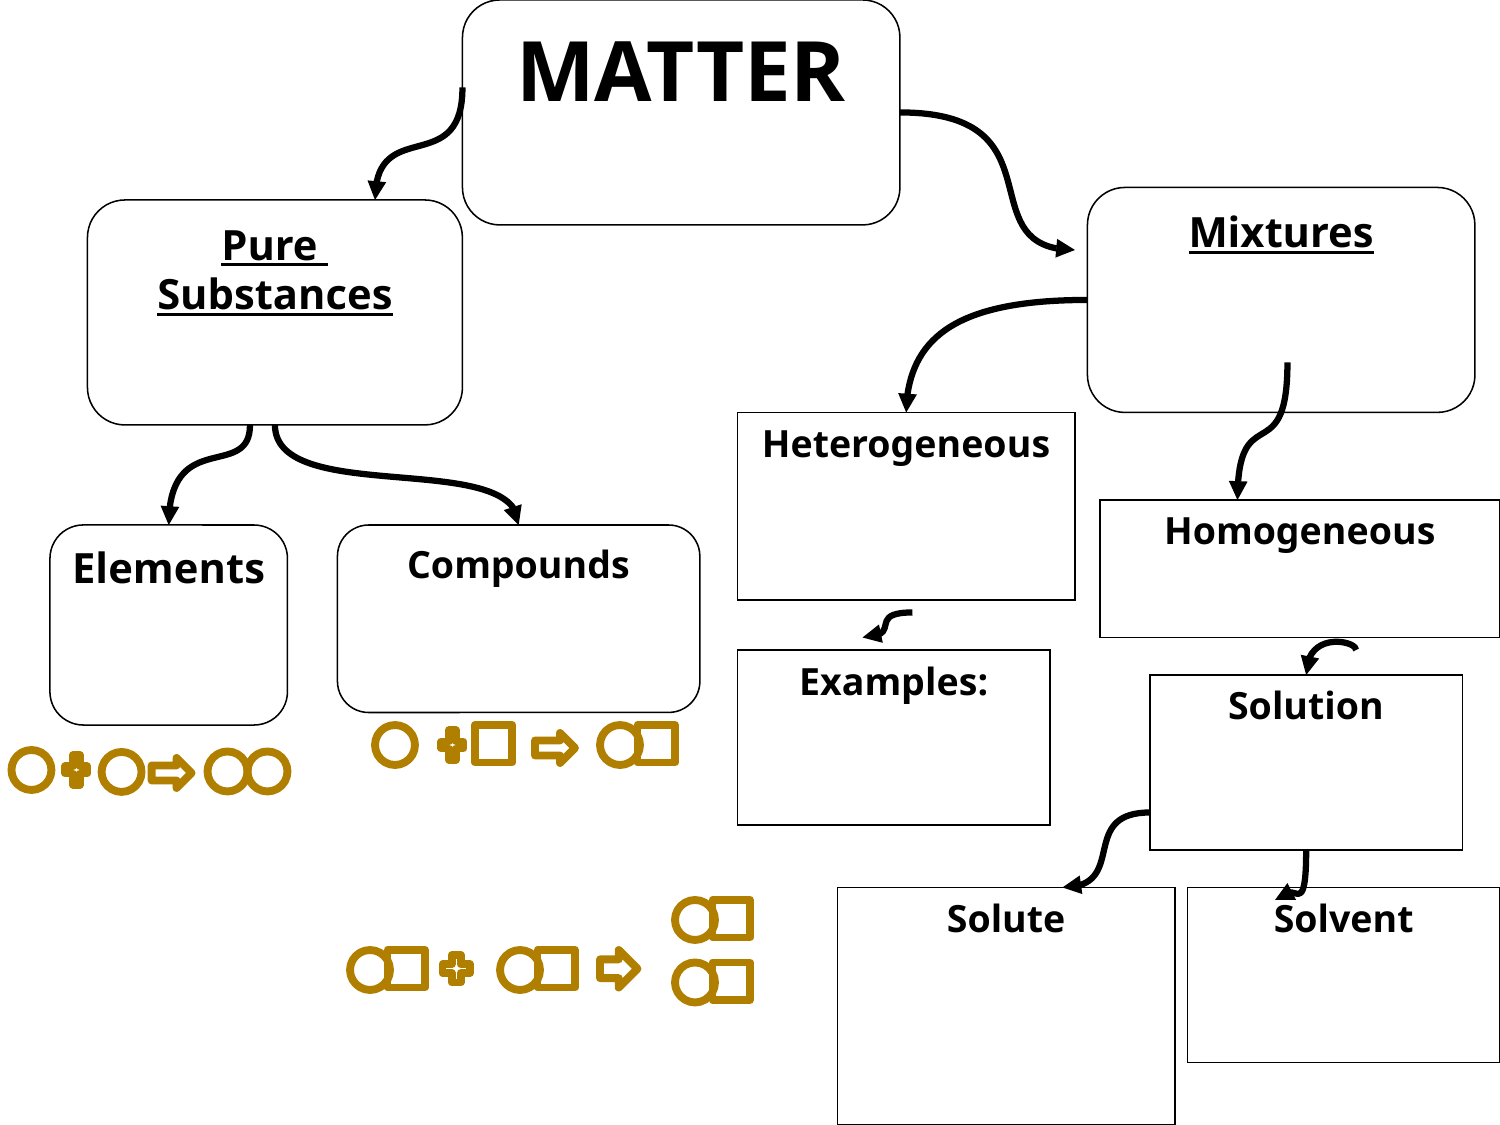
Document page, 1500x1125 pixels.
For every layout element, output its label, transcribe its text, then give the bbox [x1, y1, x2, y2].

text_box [362, 99, 475, 188]
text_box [0, 749, 288, 871]
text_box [346, 353, 447, 597]
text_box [899, 112, 1075, 250]
text_box Compounds [337, 525, 700, 713]
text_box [1193, 406, 1332, 457]
text_box Elements [49, 524, 288, 726]
text_box Mixtures [1087, 187, 1475, 413]
text_box Heterogeneous [737, 412, 1075, 600]
text_box Homogeneous [1100, 499, 1500, 638]
text_box MATTER [462, 0, 900, 225]
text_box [1149, 649, 1463, 851]
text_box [159, 434, 260, 516]
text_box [737, 612, 1050, 825]
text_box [1187, 849, 1500, 1063]
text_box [349, 724, 750, 1003]
text_box Pure Substances [87, 199, 463, 425]
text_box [837, 812, 1175, 1125]
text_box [906, 299, 1088, 413]
